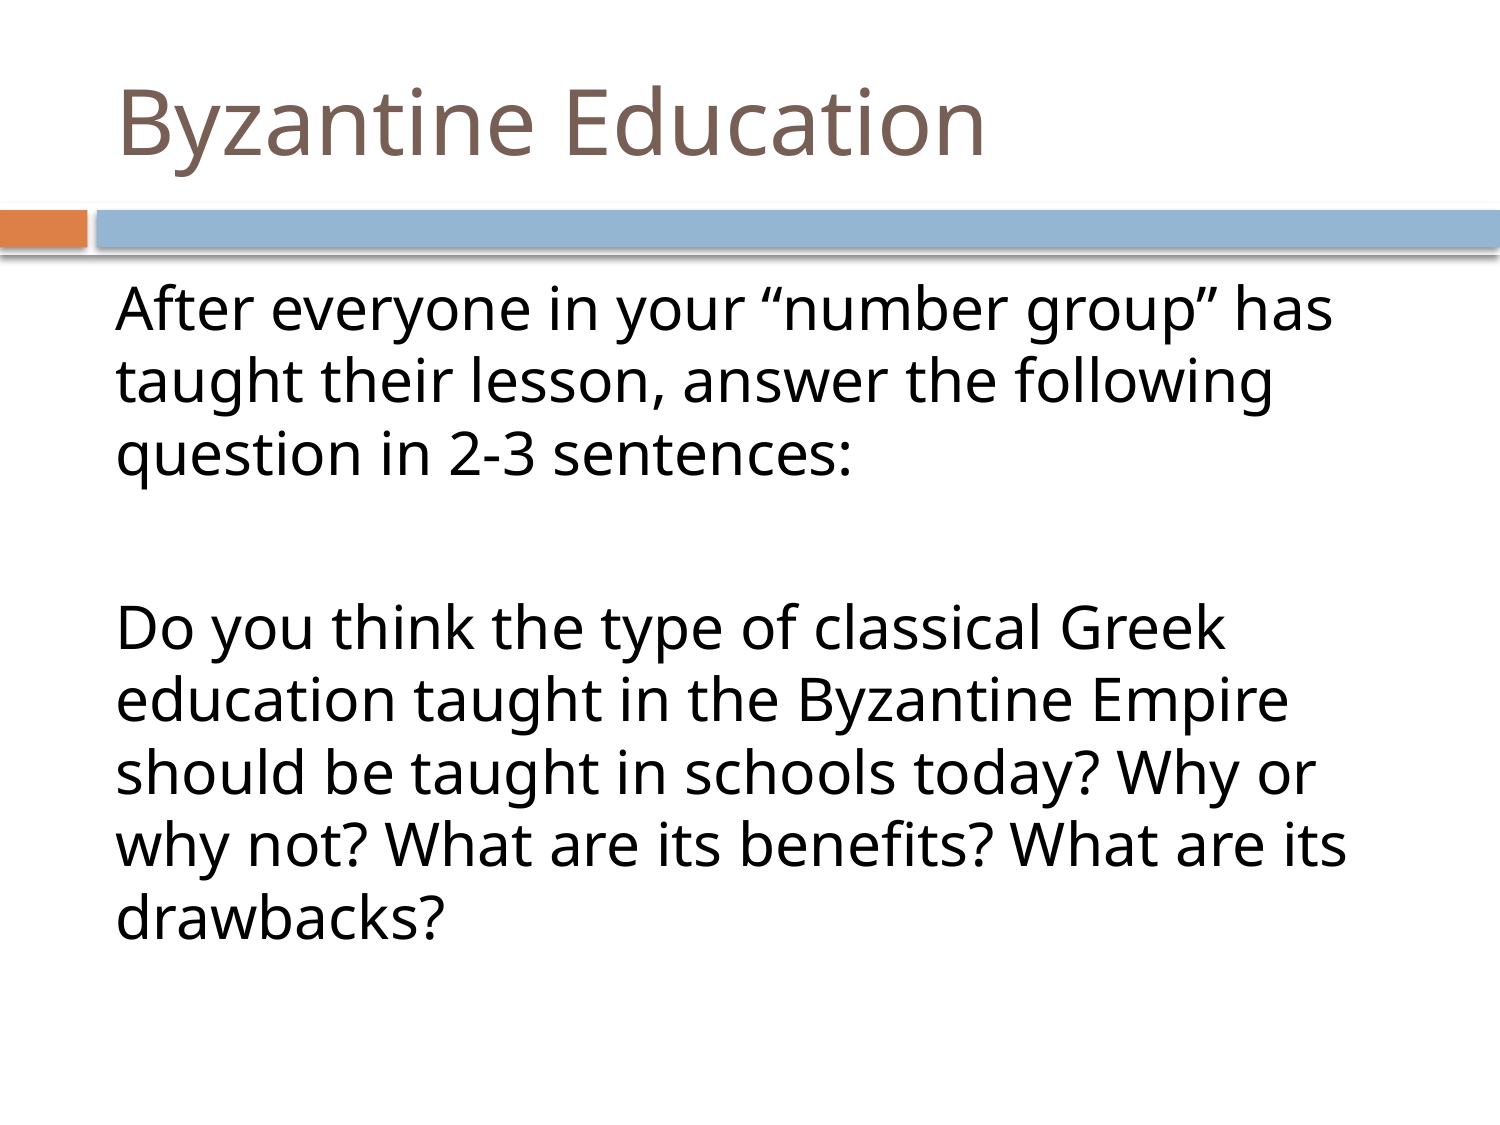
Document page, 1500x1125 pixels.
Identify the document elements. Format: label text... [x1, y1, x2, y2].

title Byzantine Education [100, 37, 1438, 200]
list After everyone in your “number group” has taught their lesson, answer the following question in 2-3 sentences: Do you think the type of classical Greek education taught in the Byzantine Empire should be taught in schools today? Why or why not? What are its benefits? What are its drawbacks? [100, 262, 1438, 1000]
